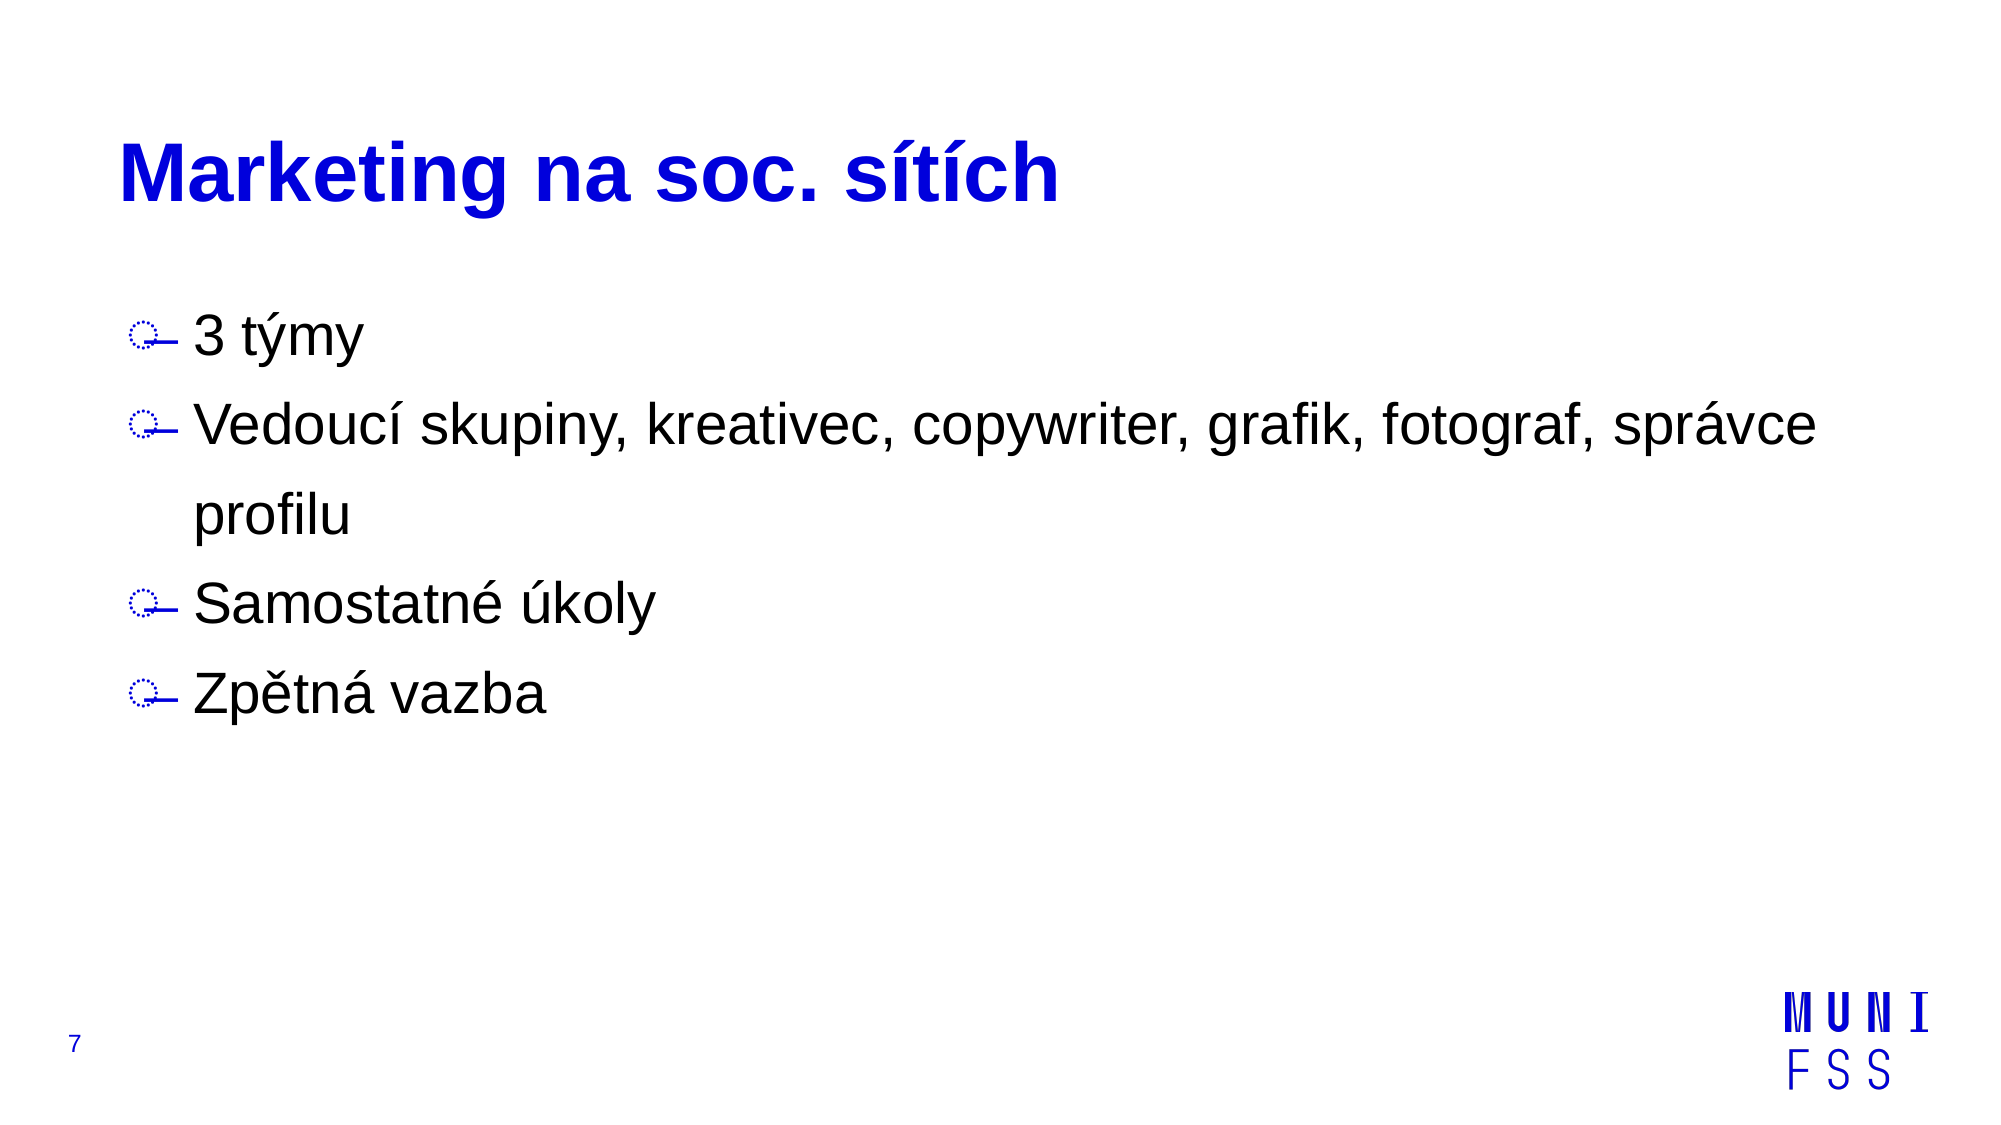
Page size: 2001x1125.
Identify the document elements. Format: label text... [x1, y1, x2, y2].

title Marketing na soc. sítích [118, 118, 1883, 193]
list 3 týmy Vedoucí skupiny, kreativec, copywriter, grafik, fotograf, správce profilu Samostatné úkoly Zpětná vazba [118, 277, 1883, 957]
picture [1785, 992, 1928, 1090]
slide_number ‹#› [67, 1021, 110, 1063]
